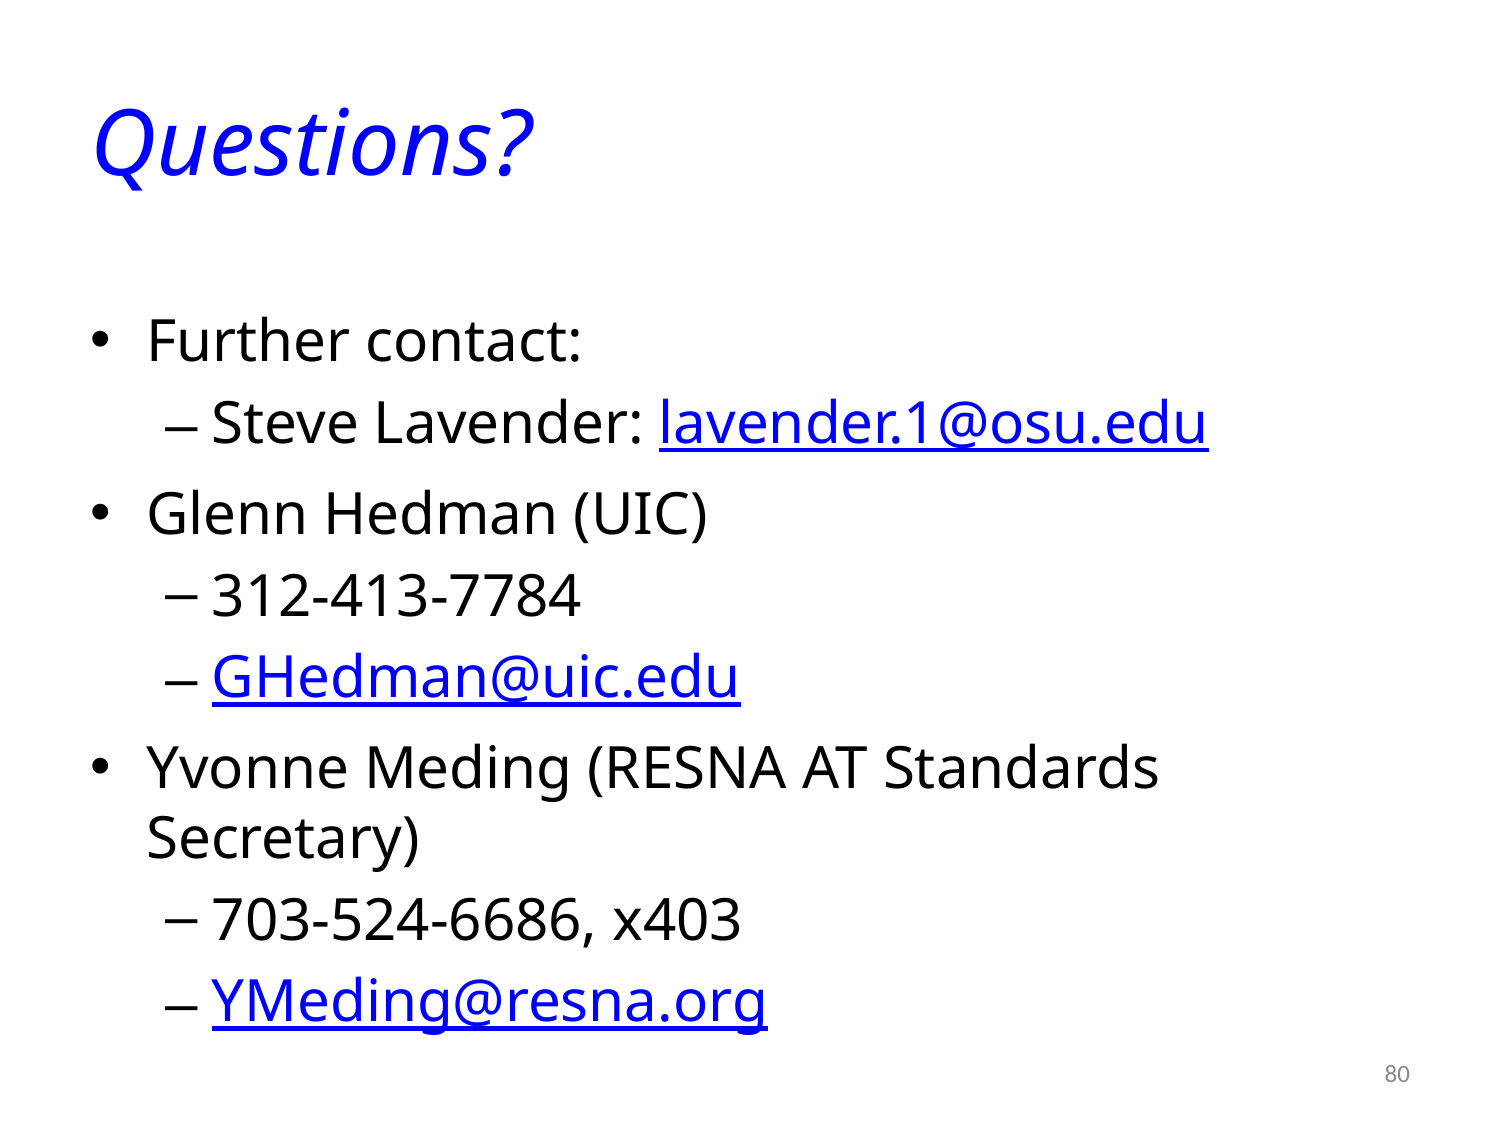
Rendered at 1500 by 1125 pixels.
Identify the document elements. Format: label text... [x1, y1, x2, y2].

slide_number 80 [1074, 1042, 1425, 1103]
title Questions? [75, 45, 1425, 214]
list Further contact: Steve Lavender: lavender.1@osu.edu Glenn Hedman (UIC) 312-413-7784 GHedman@uic.edu Yvonne Meding (RESNA AT Standards Secretary) 703-524-6686, x403 YMeding@resna.org [75, 214, 1425, 957]
